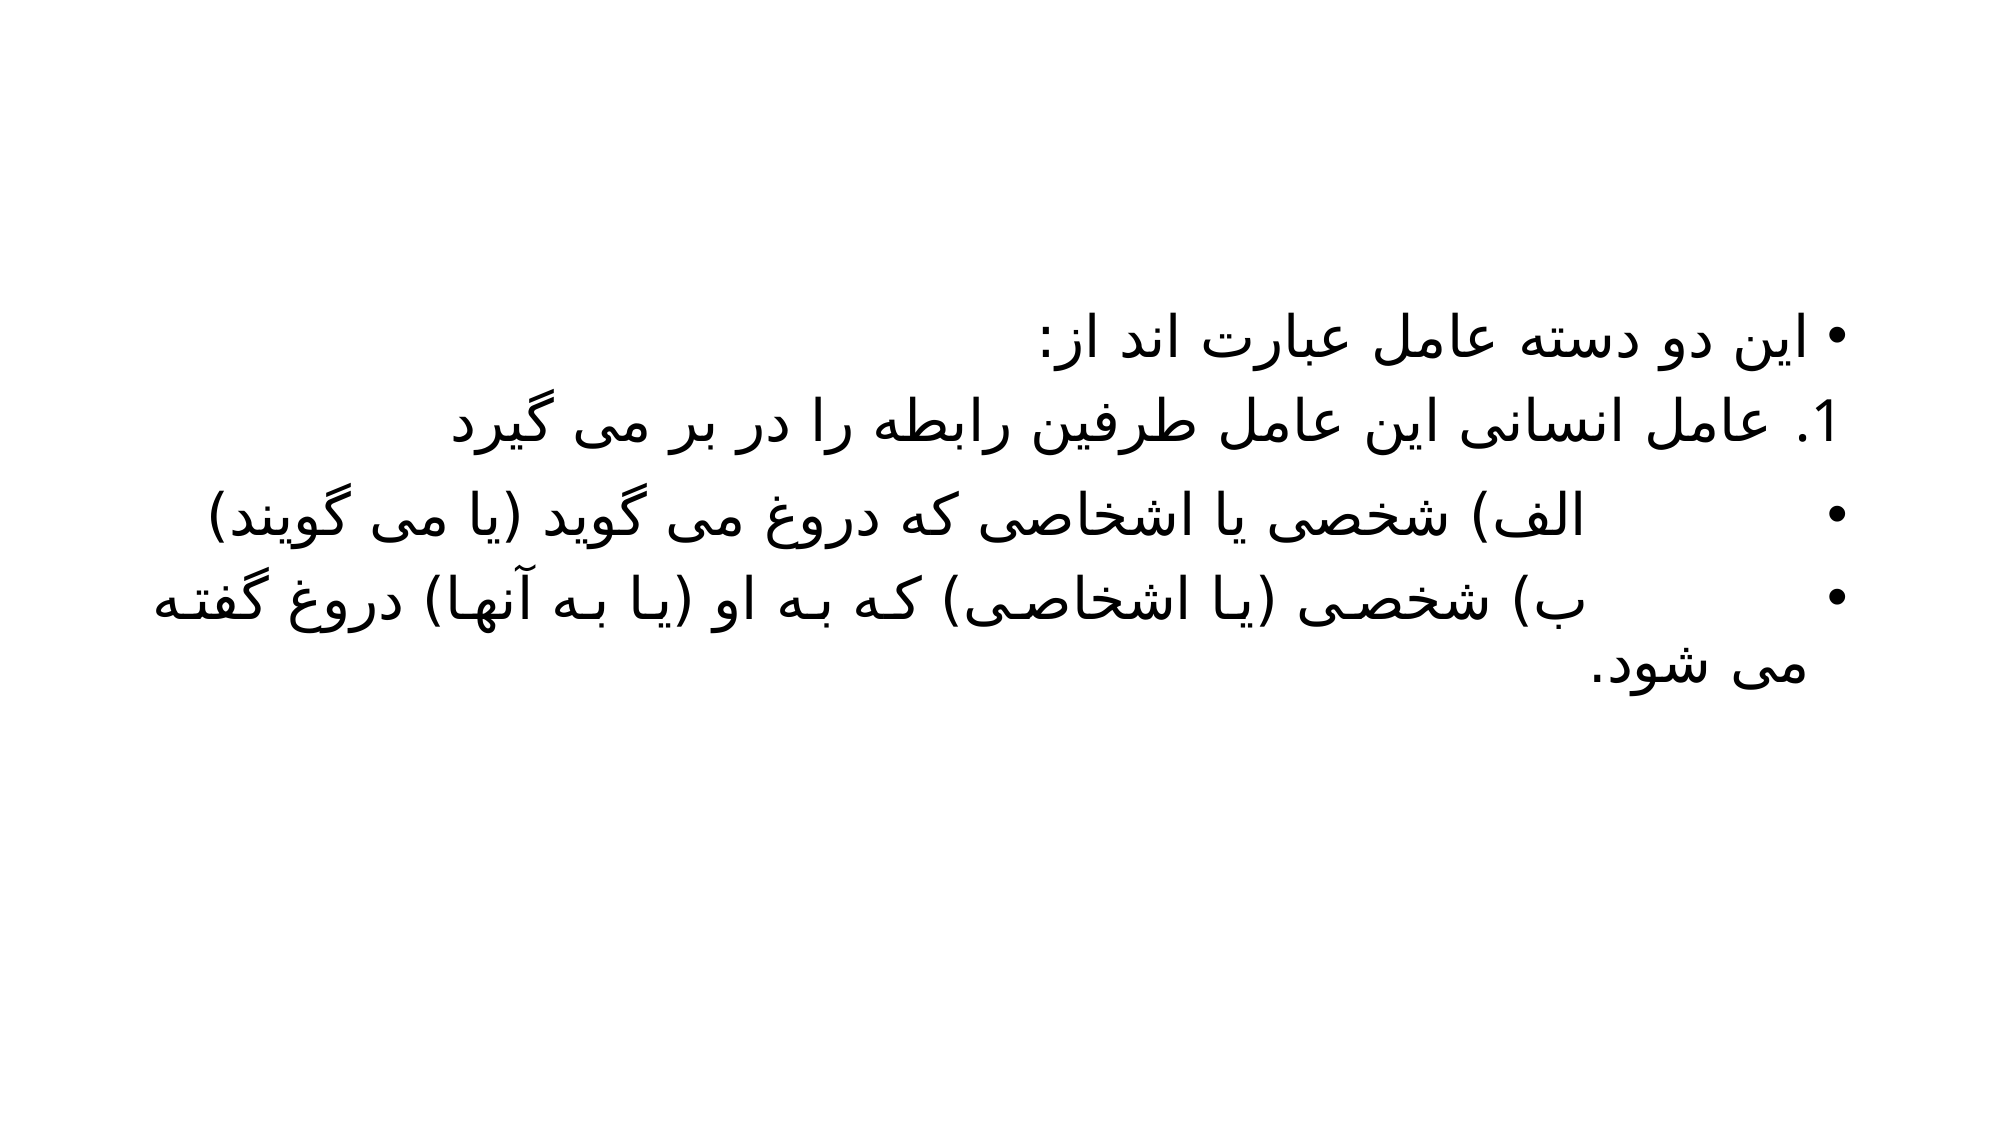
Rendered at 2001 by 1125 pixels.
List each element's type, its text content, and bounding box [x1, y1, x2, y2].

list این دو دسته عامل عبارت اند از: عامل انسانی این عامل طرفین رابطه را در بر می گیرد الف) شخصی یا اشخاصی که دروغ می گوید (یا می گویند) ب) شخصی (یا اشخاصی) که به او (یا به آنها) دروغ گفته می شود. [137, 299, 1863, 1014]
